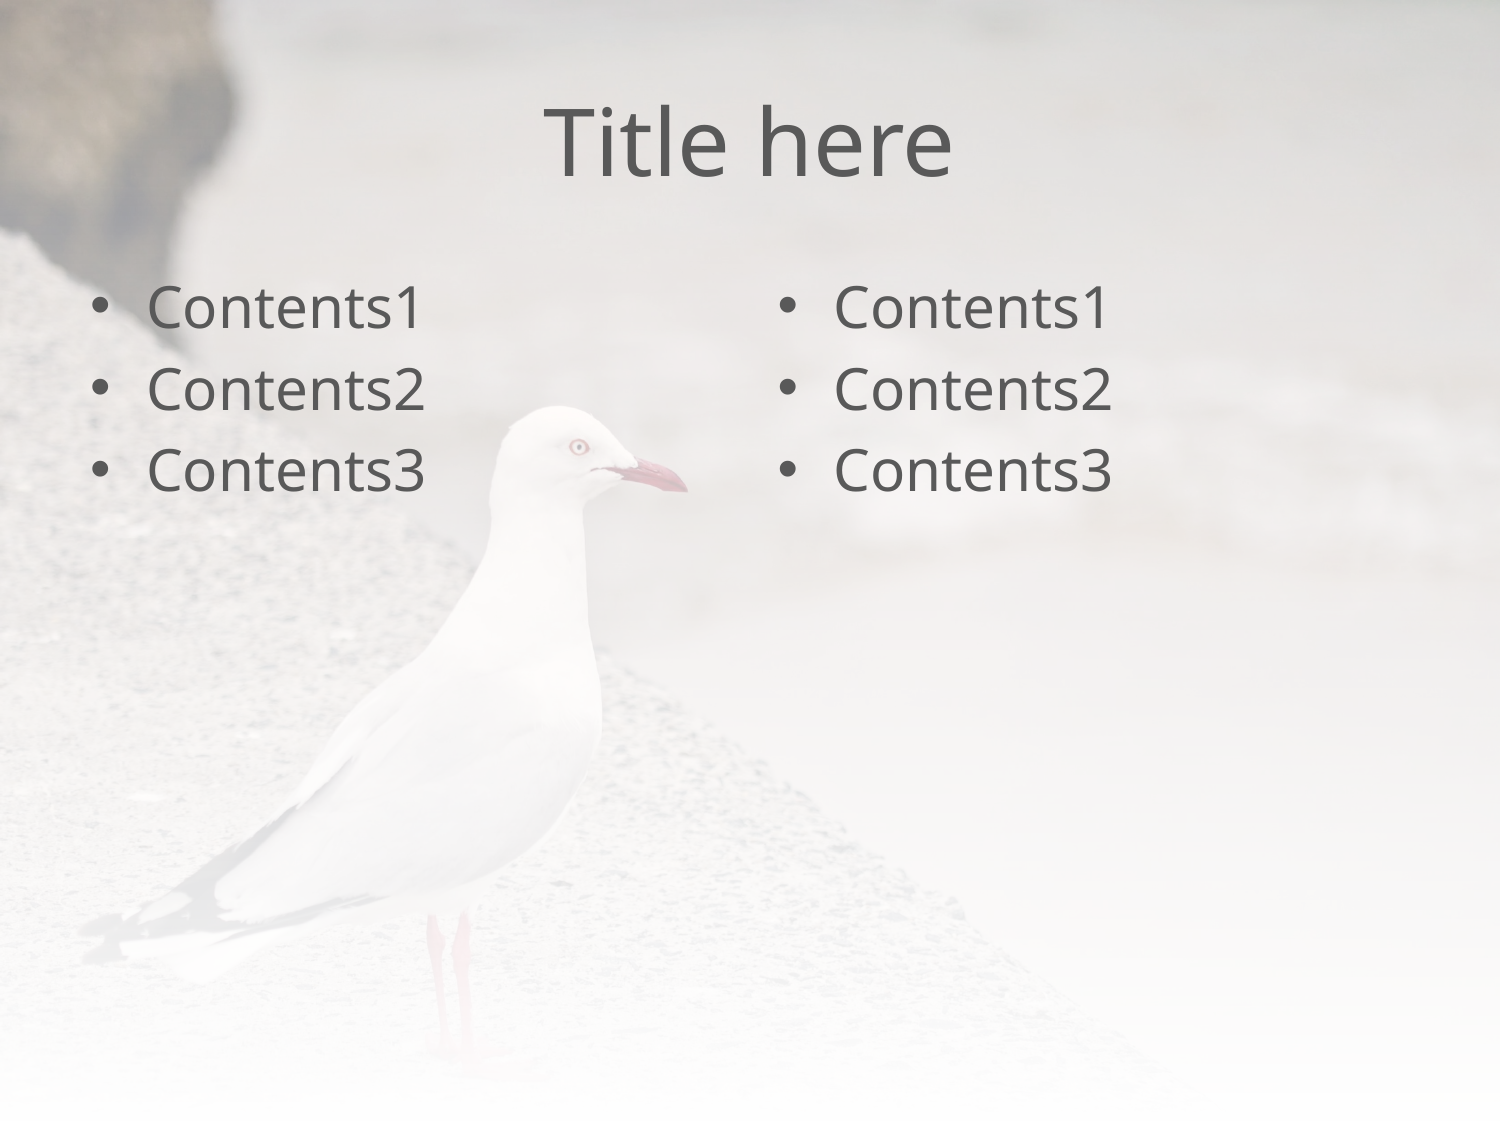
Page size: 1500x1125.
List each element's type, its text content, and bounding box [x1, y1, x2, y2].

list Contents1 Contents2 Contents3 [75, 262, 738, 1005]
text_box [0, 0, 1500, 1125]
title Title here [75, 45, 1425, 233]
list Contents1 Contents2 Contents3 [762, 262, 1425, 1005]
